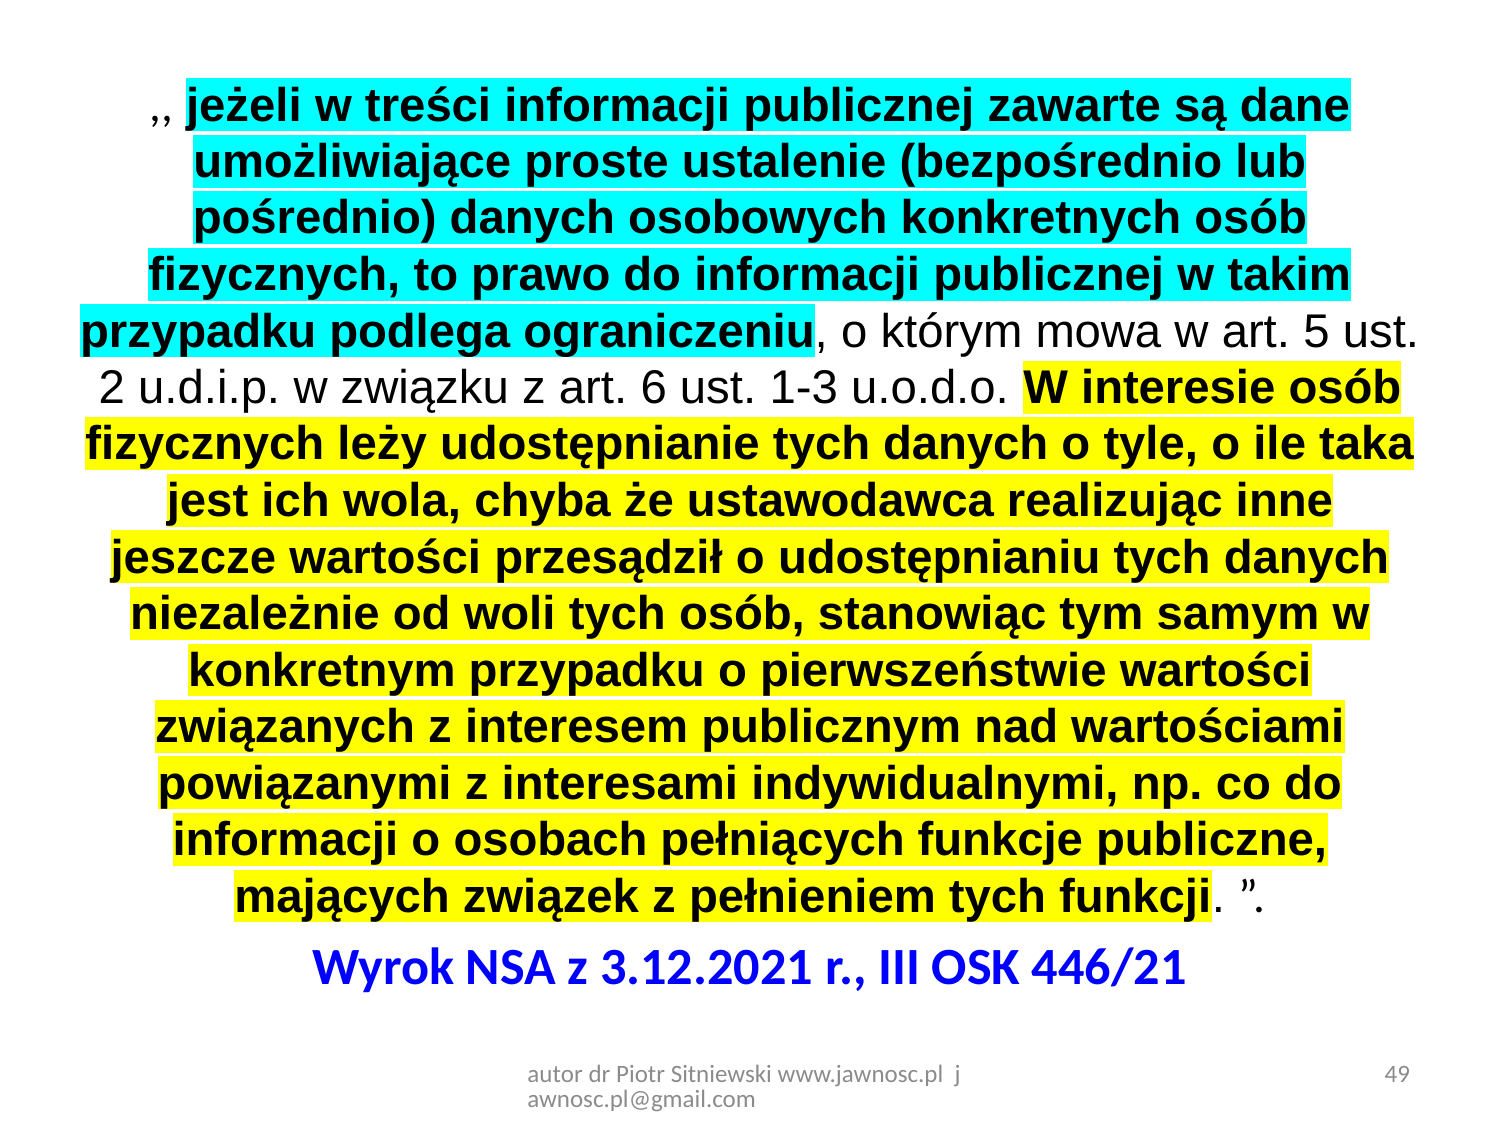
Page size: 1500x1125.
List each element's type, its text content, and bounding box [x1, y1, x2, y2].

slide_number 49 [1074, 1042, 1425, 1103]
list ,, jeżeli w treści informacji publicznej zawarte są dane umożliwiające proste ustalenie (bezpośrednio lub pośrednio) danych osobowych konkretnych osób fizycznych, to prawo do informacji publicznej w takim przypadku podlega ograniczeniu, o którym mowa w art. 5 ust. 2 u.d.i.p. w związku z art. 6 ust. 1-3 u.o.d.o. W interesie osób fizycznych leży udostępnianie tych danych o tyle, o ile taka jest ich wola, chyba że ustawodawca realizując inne jeszcze wartości przesądził o udostępnianiu tych danych niezależnie od woli tych osób, stanowiąc tym samym w konkretnym przypadku o pierwszeństwie wartości związanych z interesem publicznym nad wartościami powiązanymi z interesami indywidualnymi, np. co do informacji o osobach pełniących funkcje publiczne, mających związek z pełnieniem tych funkcji. ”. Wyrok NSA z 3.12.2021 r., III OSK 446/21 [64, 66, 1436, 1018]
footer autor dr Piotr Sitniewski www.jawnosc.pl jawnosc.pl@gmail.com [512, 1042, 988, 1103]
